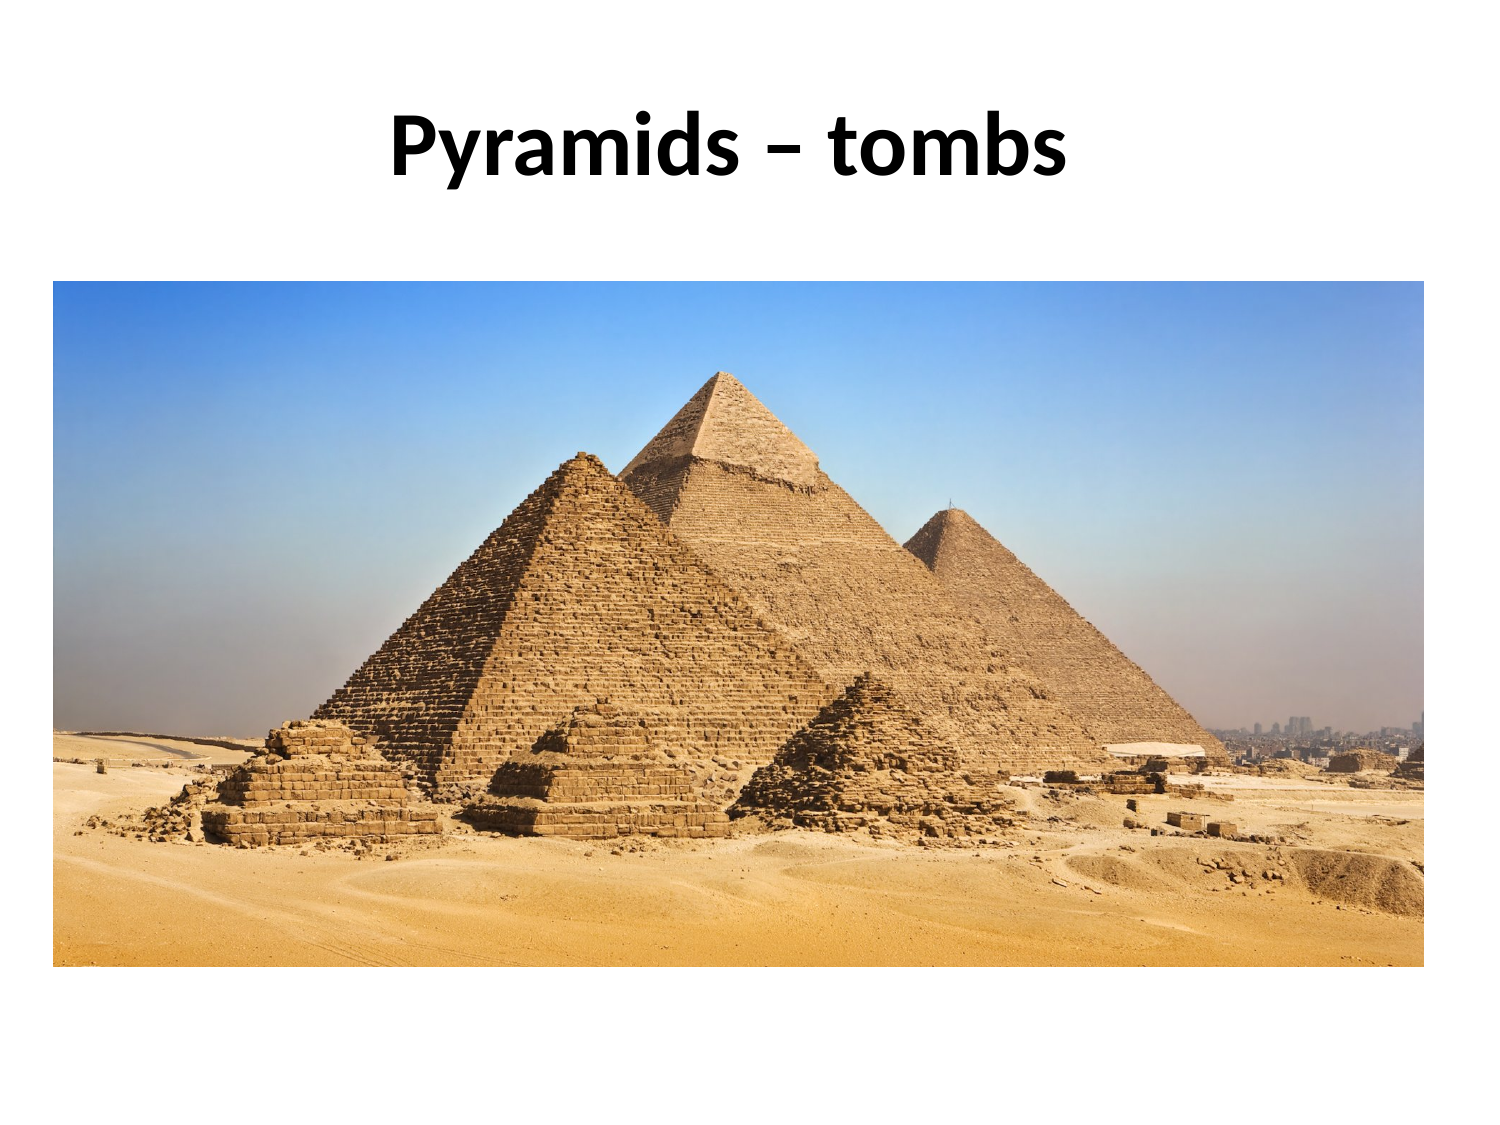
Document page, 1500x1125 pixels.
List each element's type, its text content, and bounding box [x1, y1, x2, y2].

picture [52, 281, 1424, 968]
title Pyramids – tombs [75, 45, 1425, 233]
